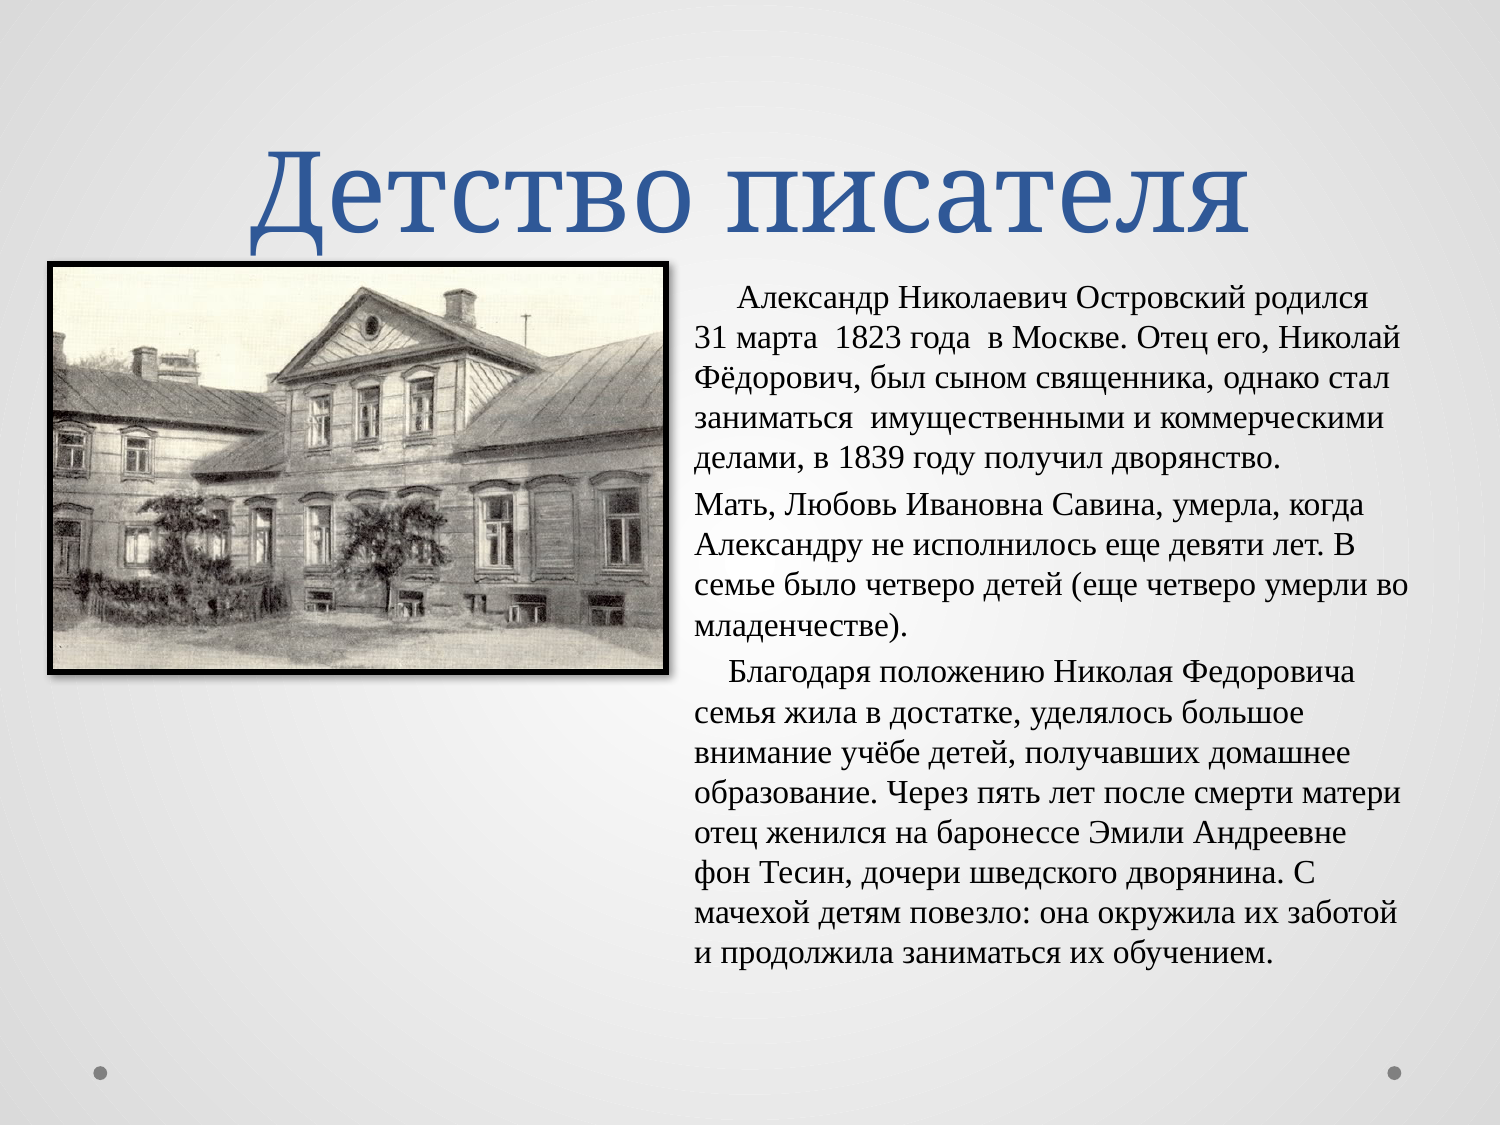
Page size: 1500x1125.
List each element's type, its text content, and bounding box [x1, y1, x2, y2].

title Детство писателя [75, 0, 1425, 263]
picture [52, 266, 664, 670]
list Александр Николаевич Островский родился 31 марта 1823 года в Москве. Отец его, Николай Фёдорович, был сыном священника, однако стал заниматься имущественными и коммерческими делами, в 1839 году получил дворянство. Мать, Любовь Ивановна Савина, умерла, когда Александру не исполнилось еще девяти лет. В семье было четверо детей (еще четверо умерли во младенчестве). Благодаря положению Николая Федоровича семья жила в достатке, уделялось большое внимание учёбе детей, получавших домашнее образование. Через пять лет после смерти матери отец женился на баронессе Эмили Андреевне фон Тесин, дочери шведского дворянина. С мачехой детям повезло: она окружила их заботой и продолжила заниматься их обучением. [679, 267, 1425, 1005]
